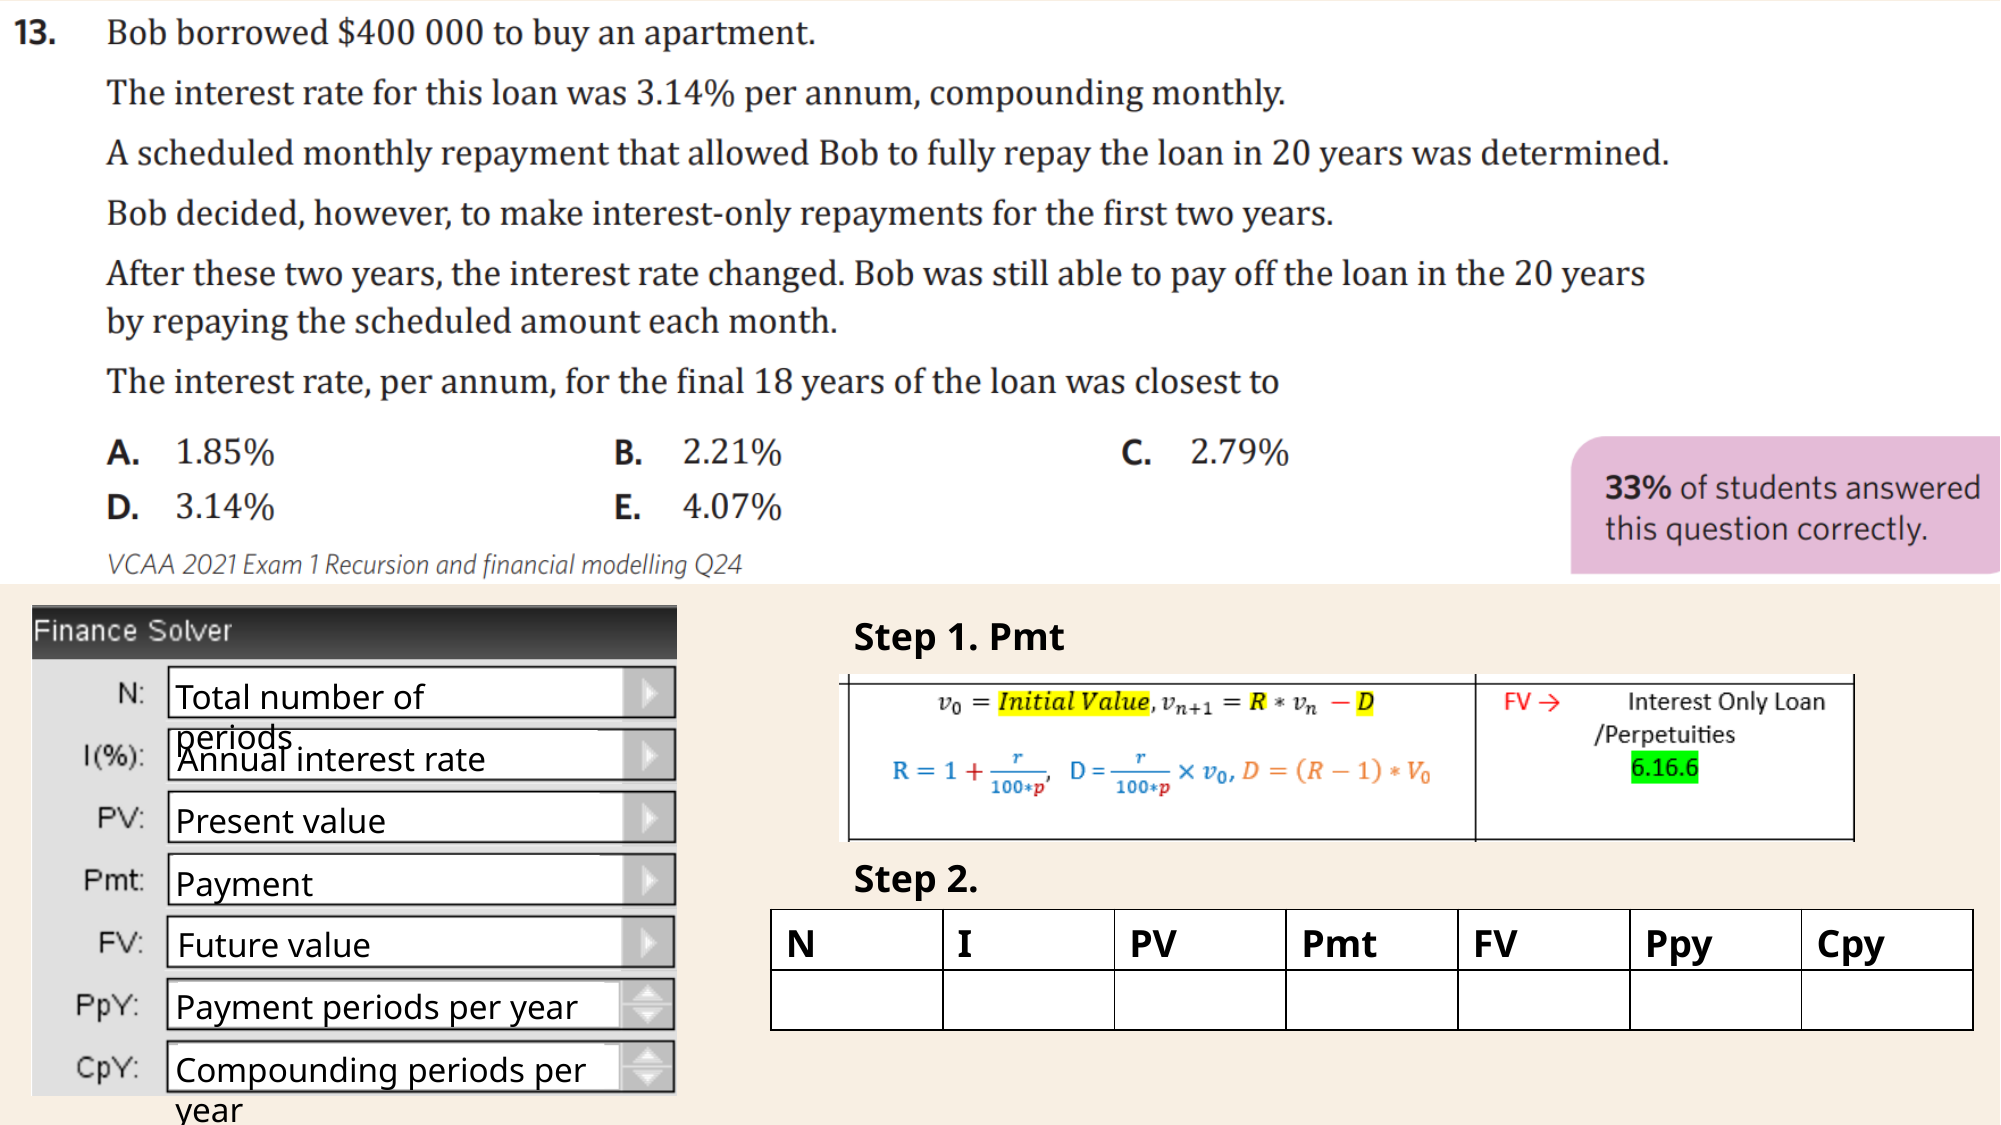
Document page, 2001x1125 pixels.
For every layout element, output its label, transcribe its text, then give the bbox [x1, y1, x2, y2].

table_header PV [1115, 910, 1285, 969]
table_cell [1287, 971, 1457, 1029]
table_cell [1459, 971, 1629, 1029]
text_box Step 1. Pmt [839, 605, 1906, 665]
table_header Pmt [1287, 910, 1457, 969]
table_cell [944, 971, 1114, 1029]
table_header Ppy [1631, 910, 1801, 969]
table_header Cpy [1802, 910, 1972, 969]
table_header I [944, 910, 1114, 969]
table_cell [1115, 971, 1285, 1029]
picture [839, 674, 1855, 842]
table_cell [1802, 971, 1972, 1029]
table_header N [772, 910, 942, 969]
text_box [31, 605, 677, 1096]
table_header FV [1459, 910, 1629, 969]
table_cell [1631, 971, 1801, 1029]
text_box Step 2. [839, 847, 1906, 907]
picture [0, 1, 2000, 584]
table_cell [772, 971, 942, 1029]
